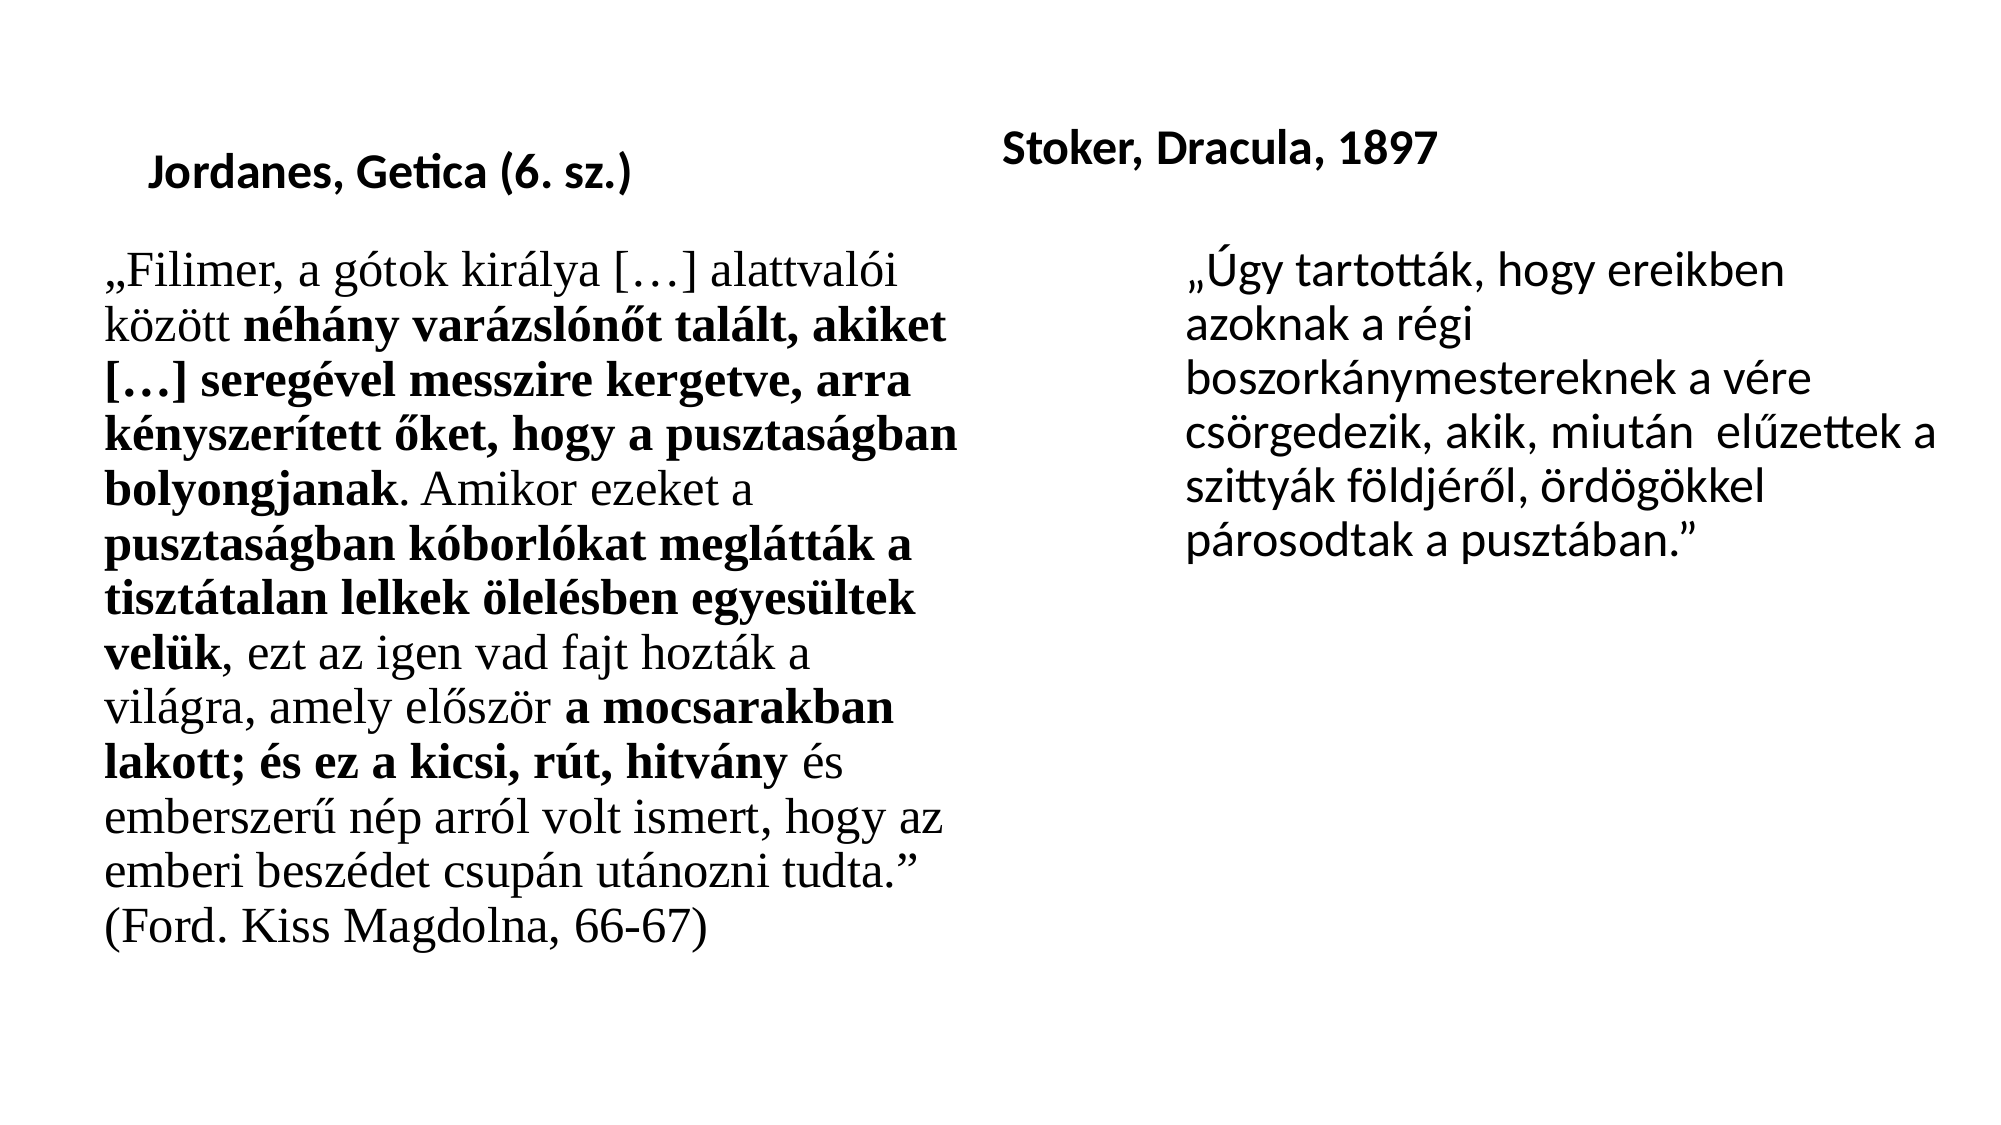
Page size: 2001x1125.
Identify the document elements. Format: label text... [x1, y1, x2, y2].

list Jordanes, Getica (6. sz.) [133, 60, 929, 207]
list Stoker, Dracula, 1897 [987, 60, 1783, 183]
list „Filimer, a gótok királya […] alattvalói között néhány varázslónőt talált, akiket […] seregével messzire kergetve, arra kényszerített őket, hogy a pusztaságban bolyongjanak. Amikor ezeket a pusztaságban kóborlókat meglátták a tisztátalan lelkek ölelésben egyesültek velük, ezt az igen vad fajt hozták a világra, amely először a mocsarakban lakott; és ez a kicsi, rút, hitvány és emberszerű nép arról volt ismert, hogy az emberi beszédet csupán utánozni tudta.” (Ford. Kiss Magdolna, 66-67) [89, 235, 984, 1016]
list „Úgy tartották, hogy ereikben azoknak a régi boszorkánymestereknek a vére csörgedezik, akik, miután elűzettek a szittyák földjéről, ördögökkel párosodtak a pusztában.” [1170, 235, 1966, 1016]
